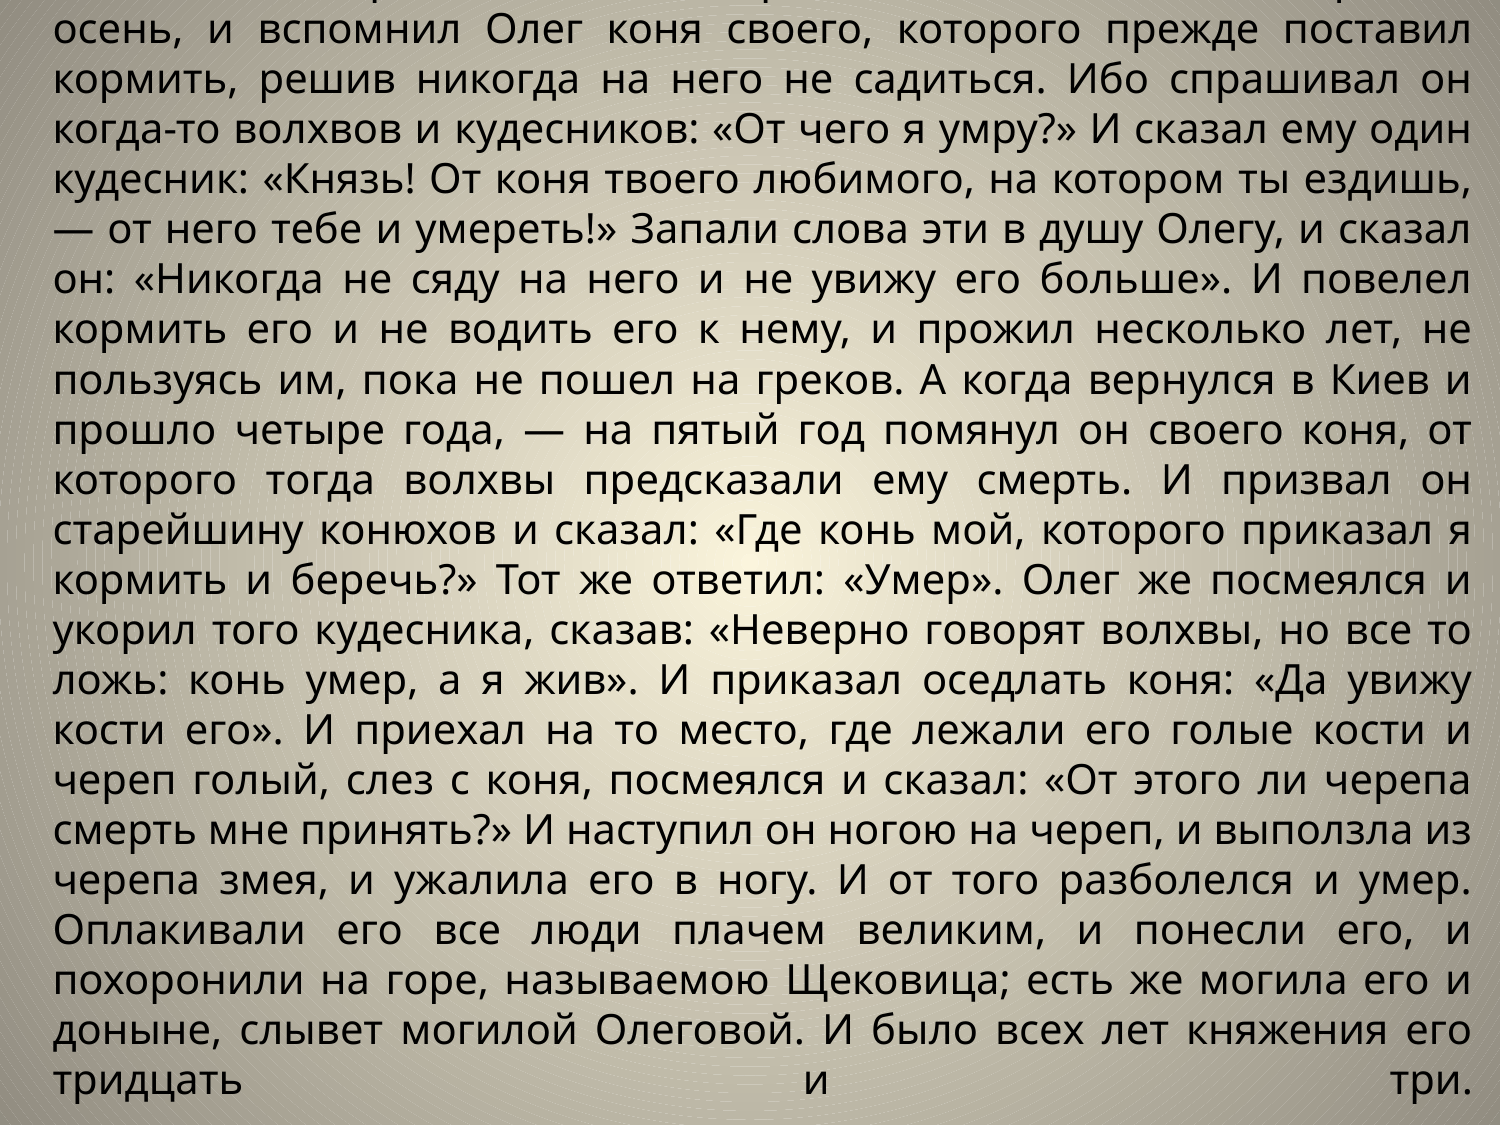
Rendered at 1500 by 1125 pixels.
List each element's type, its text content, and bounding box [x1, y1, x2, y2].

title И жил Олег, мир имея со всеми странами, княжа в Киеве. И пришла осень, и вспомнил Олег коня своего, которого прежде поставил кормить, решив никогда на него не садиться. Ибо спрашивал он когда-то волхвов и кудесников: «От чего я умру?» И сказал ему один кудесник: «Князь! От коня твоего любимого, на котором ты ездишь, — от него тебе и умереть!» Запали слова эти в душу Олегу, и сказал он: «Никогда не сяду на него и не увижу его больше». И повелел кормить его и не водить его к нему, и прожил несколько лет, не пользуясь им, пока не пошел на греков. А когда вернулся в Киев и прошло четыре года, — на пятый год помянул он своего коня, от которого тогда волхвы предсказали ему смерть. И призвал он старейшину конюхов и сказал: «Где конь мой, которого приказал я кормить и беречь?» Тот же ответил: «Умер». Олег же посмеялся и укорил того кудесника, сказав: «Неверно говорят волхвы, но все то ложь: конь умер, а я жив». И приказал оседлать коня: «Да увижу кости его». И приехал на то место, где лежали его голые кости и череп голый, слез с коня, посмеялся и сказал: «От этого ли черепа смерть мне принять?» И наступил он ногою на череп, и выползла из черепа змея, и ужалила его в ногу. И от того разболелся и умер. Оплакивали его все люди плачем великим, и понесли его, и похоронили на горе, называемою Щековица; есть же могила его и доныне, слывет могилой Олеговой. И было всех лет княжения его тридцать и три. [37, 50, 1488, 1105]
